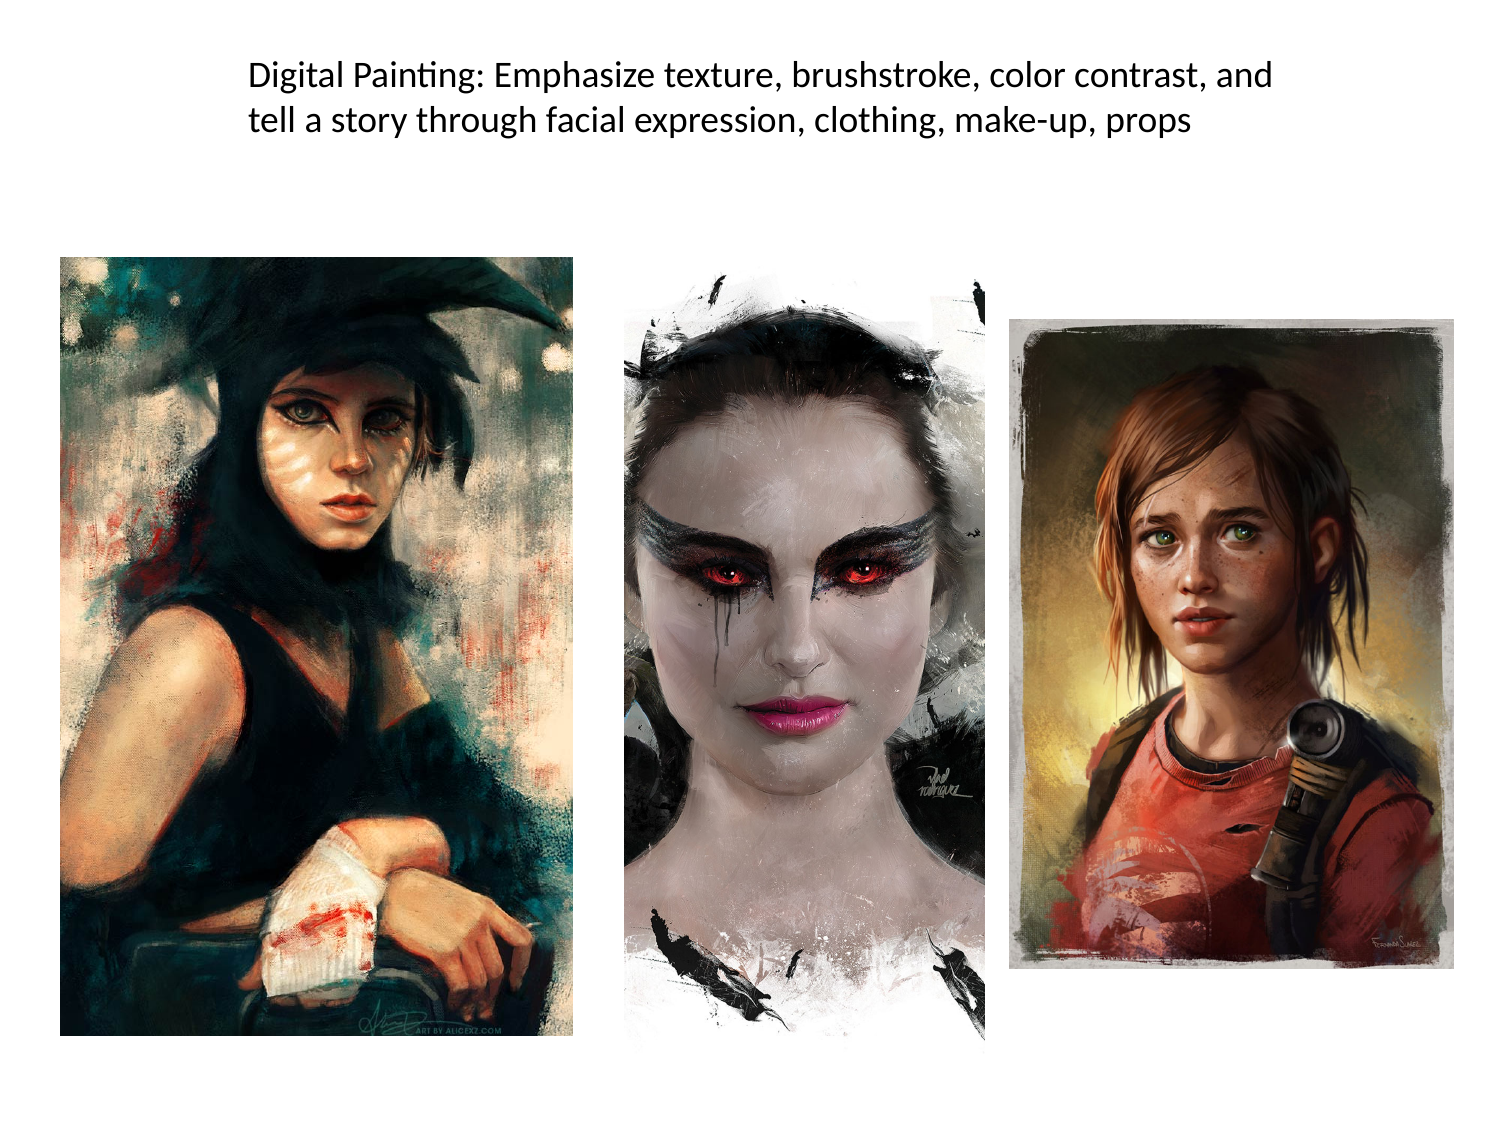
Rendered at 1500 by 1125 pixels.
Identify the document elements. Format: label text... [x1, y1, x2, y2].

text_box Digital Painting: Emphasize texture, brushstroke, color contrast, and tell a story through facial expression, clothing, make-up, props [233, 42, 1312, 148]
picture [624, 257, 985, 1054]
picture [1009, 319, 1454, 969]
picture [59, 257, 573, 1036]
